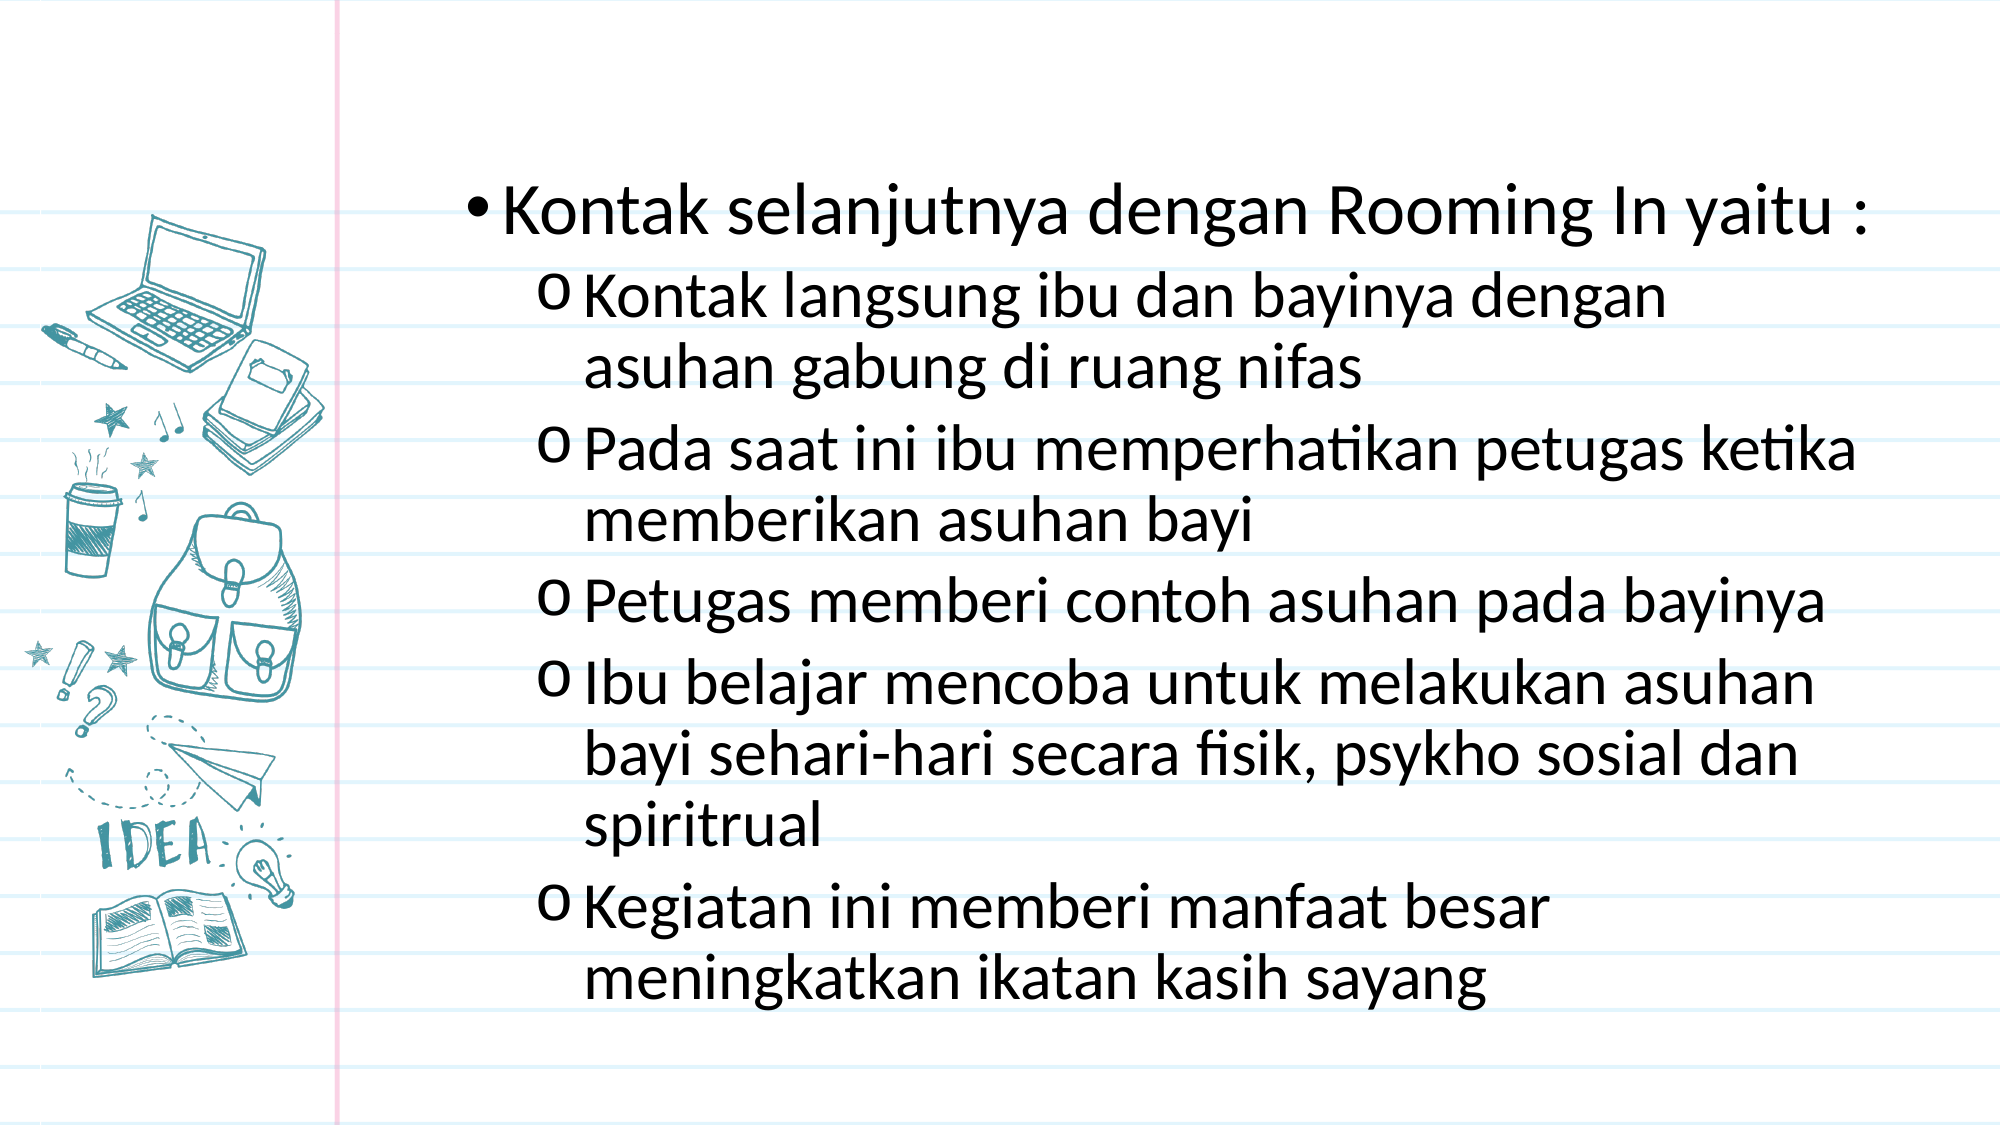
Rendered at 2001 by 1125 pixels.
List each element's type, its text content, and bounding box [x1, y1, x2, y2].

list Kontak selanjutnya dengan Rooming In yaitu : Kontak langsung ibu dan bayinya dengan asuhan gabung di ruang nifas Pada saat ini ibu memperhatikan petugas ketika memberikan asuhan bayi Petugas memberi contoh asuhan pada bayinya Ibu belajar mencoba untuk melakukan asuhan bayi sehari-hari secara fisik, psykho sosial dan spiritrual Kegiatan ini memberi manfaat besar meningkatkan ikatan kasih sayang [450, 162, 1888, 1034]
picture [24, 214, 325, 978]
